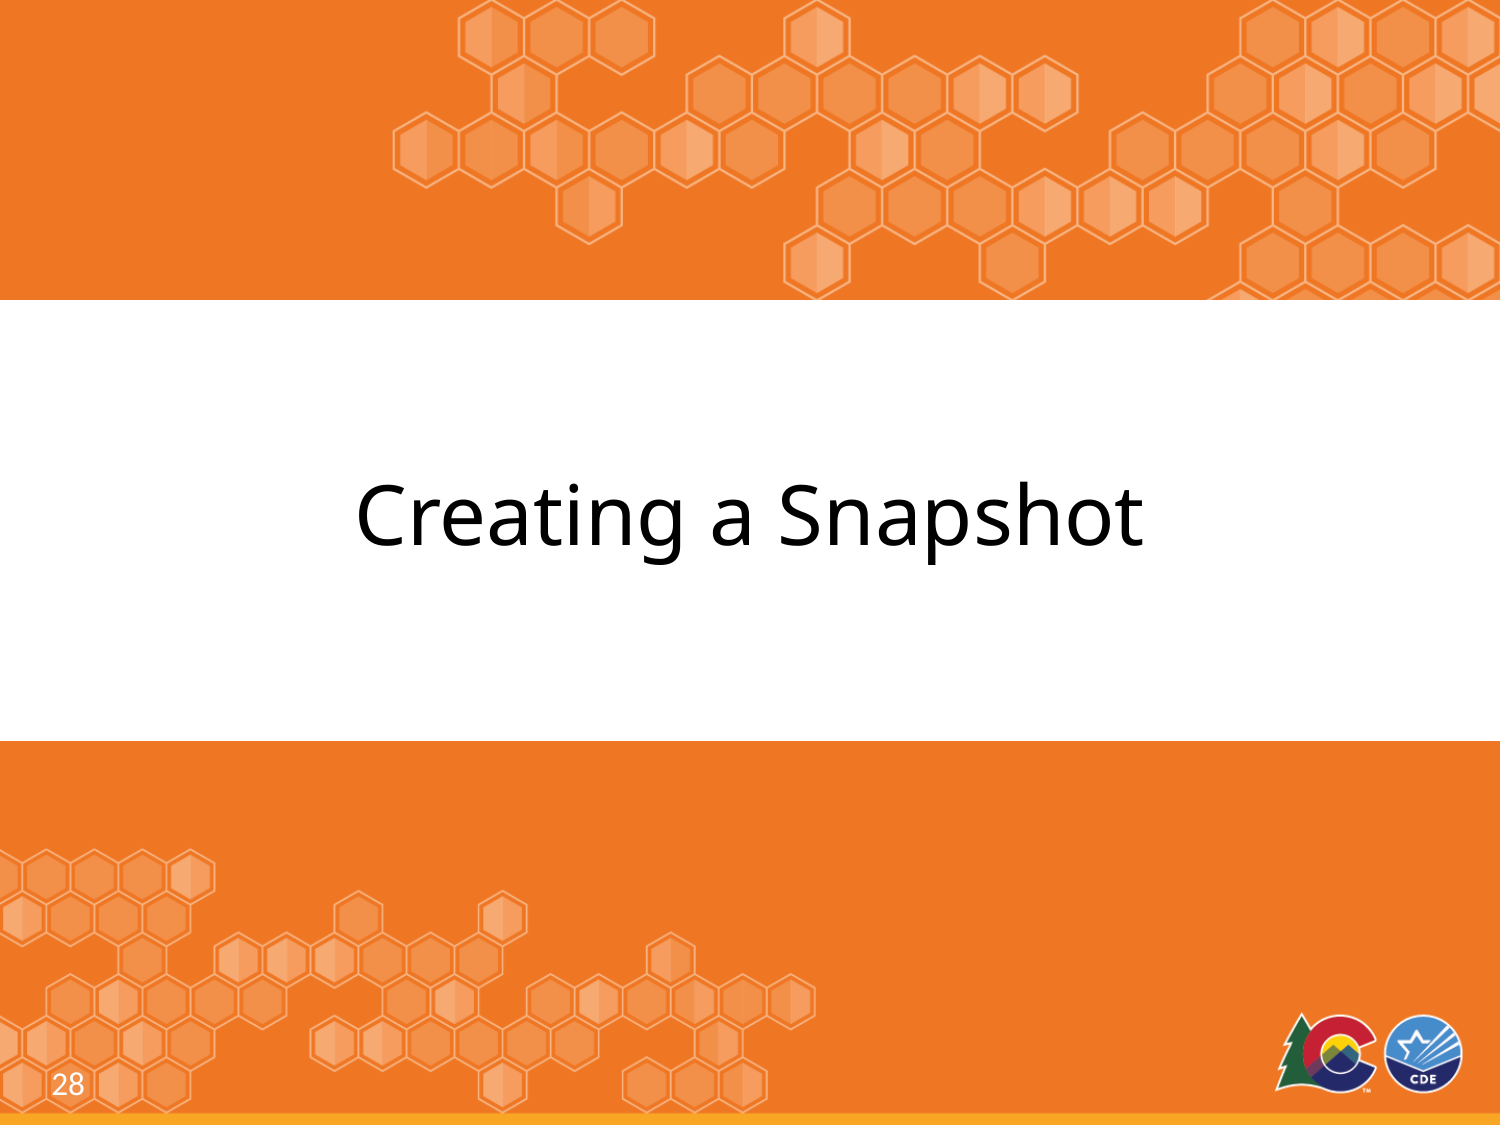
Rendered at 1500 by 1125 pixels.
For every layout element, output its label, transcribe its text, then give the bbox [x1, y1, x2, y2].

title Creating a Snapshot [112, 326, 1388, 711]
picture [0, 741, 1500, 1125]
picture [0, 0, 1500, 300]
slide_number 28 [36, 1054, 375, 1115]
